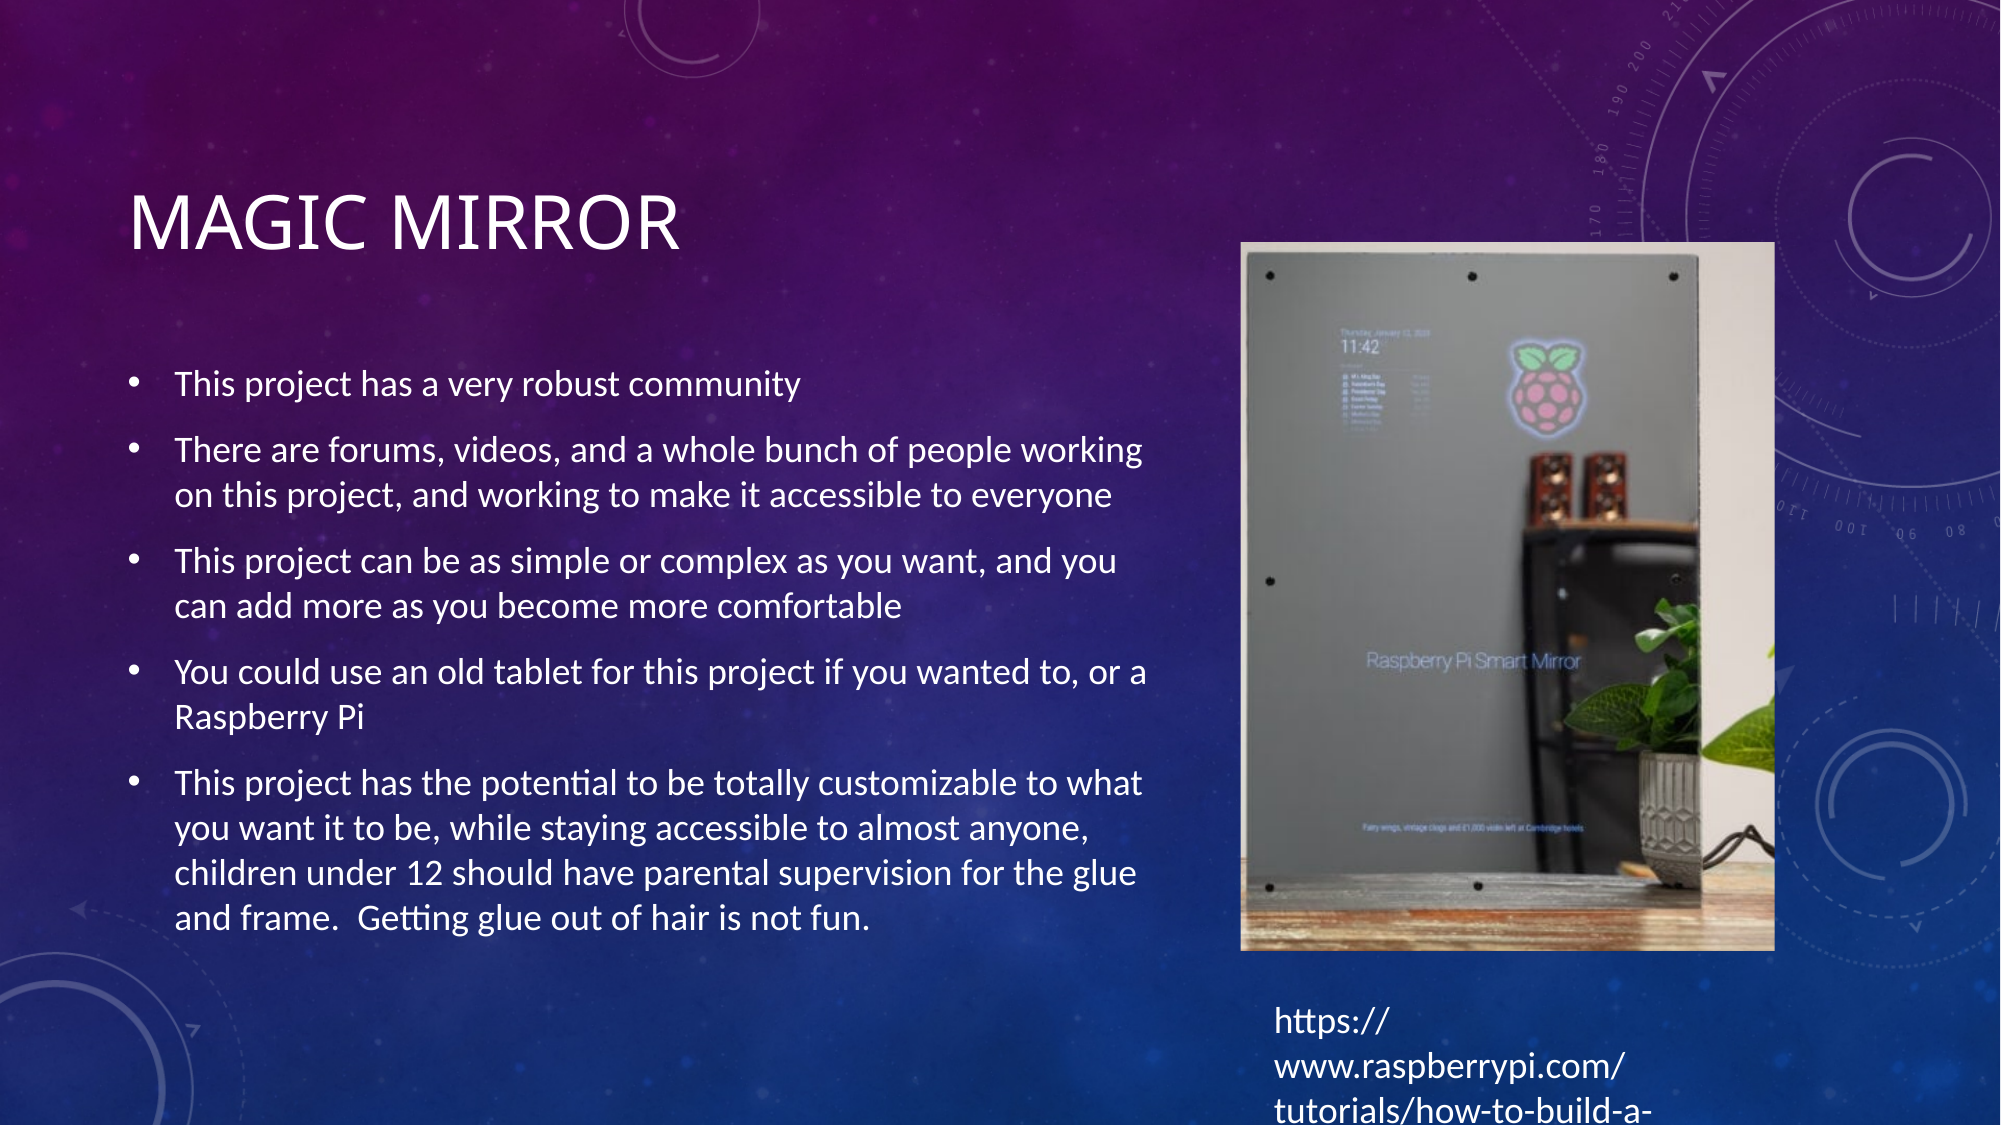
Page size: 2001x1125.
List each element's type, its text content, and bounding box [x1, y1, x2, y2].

list This project has a very robust community There are forums, videos, and a whole bunch of people working on this project, and working to make it accessible to everyone This project can be as simple or complex as you want, and you can add more as you become more comfortable You could use an old tablet for this project if you wanted to, or a Raspberry Pi This project has the potential to be totally customizable to what you want it to be, while staying accessible to almost anyone, children under 12 should have parental supervision for the glue and frame. Getting glue out of hair is not fun. [112, 346, 1172, 950]
title Magic mirror [112, 99, 1775, 339]
text_box https://www.raspberrypi.com/tutorials/how-to-build-a-super-slim-smart-mirror/ [1258, 988, 1759, 1125]
picture [0, 0, 2001, 1125]
